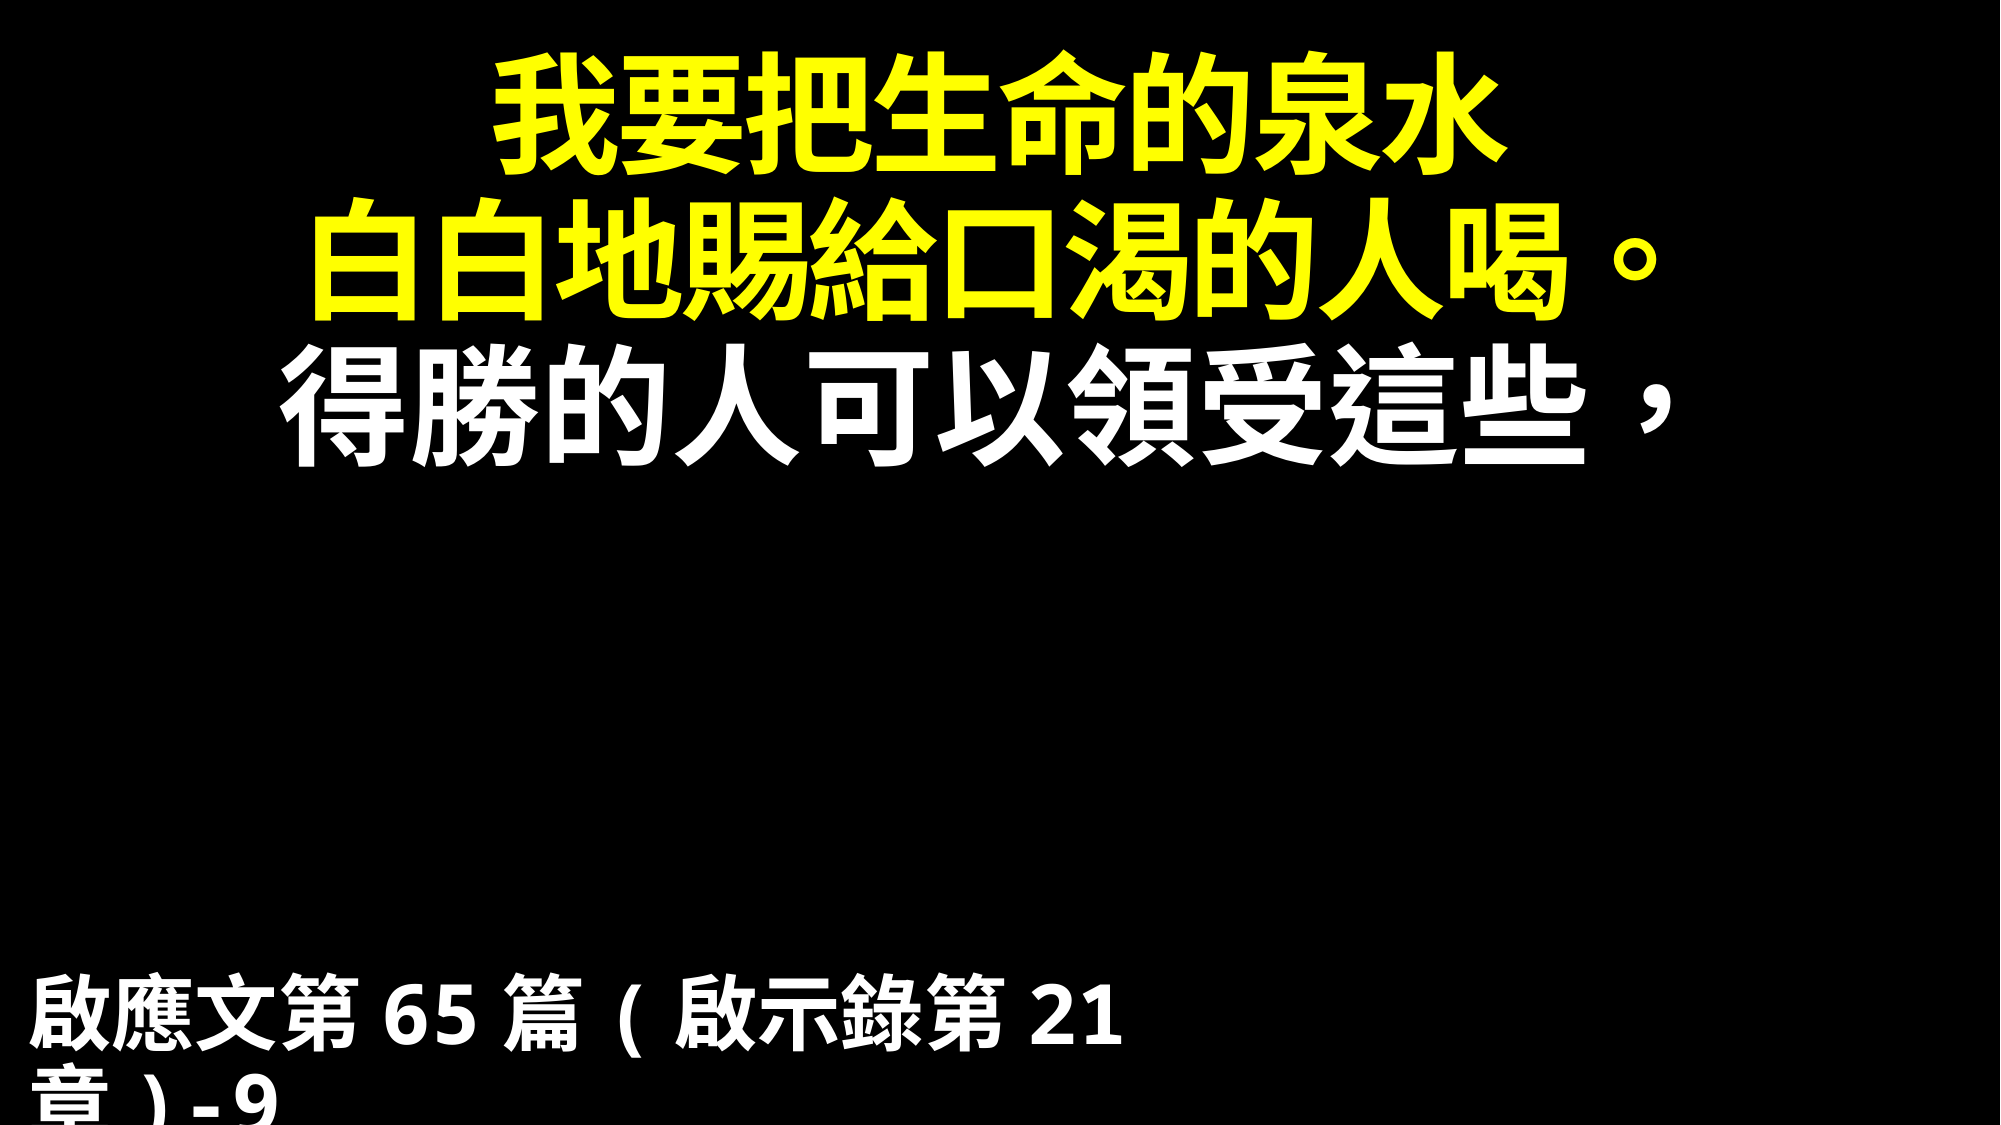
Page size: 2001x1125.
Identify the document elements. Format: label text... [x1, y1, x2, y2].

text_box 我要把生命的泉水 白白地賜給口渴的人喝。 得勝的人可以領受這些， [13, 36, 1987, 501]
text_box 啟應文第65篇(啟示錄第21章)-9 [13, 1000, 1278, 1125]
